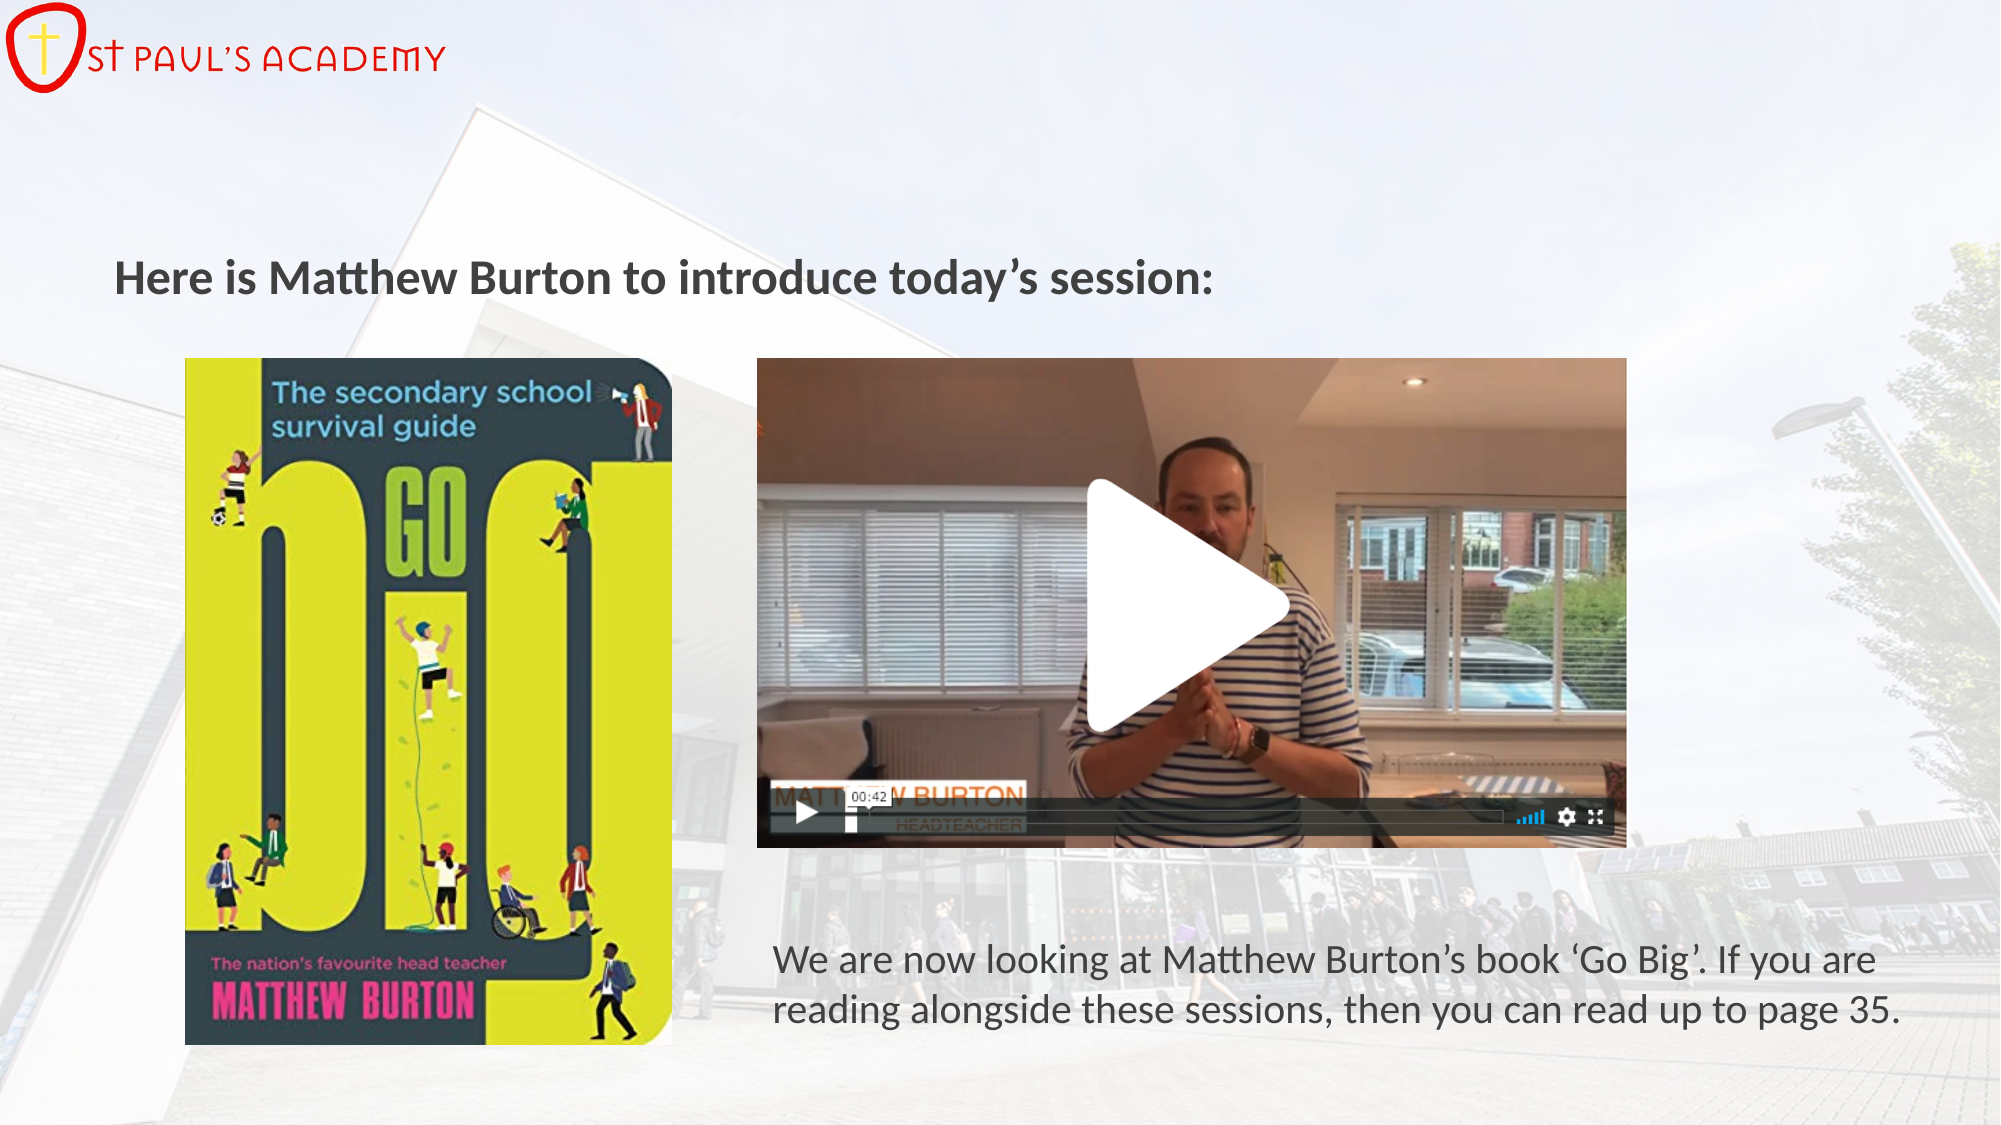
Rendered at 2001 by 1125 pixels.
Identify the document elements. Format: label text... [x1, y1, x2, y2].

picture [185, 358, 672, 1045]
picture [0, 0, 448, 98]
picture [757, 358, 1629, 848]
text_box Here is Matthew Burton to introduce today’s session: [99, 237, 1872, 312]
text_box We are now looking at Matthew Burton’s book ‘Go Big’. If you are reading alongside these sessions, then you can read up to page 35. [757, 924, 1984, 1040]
